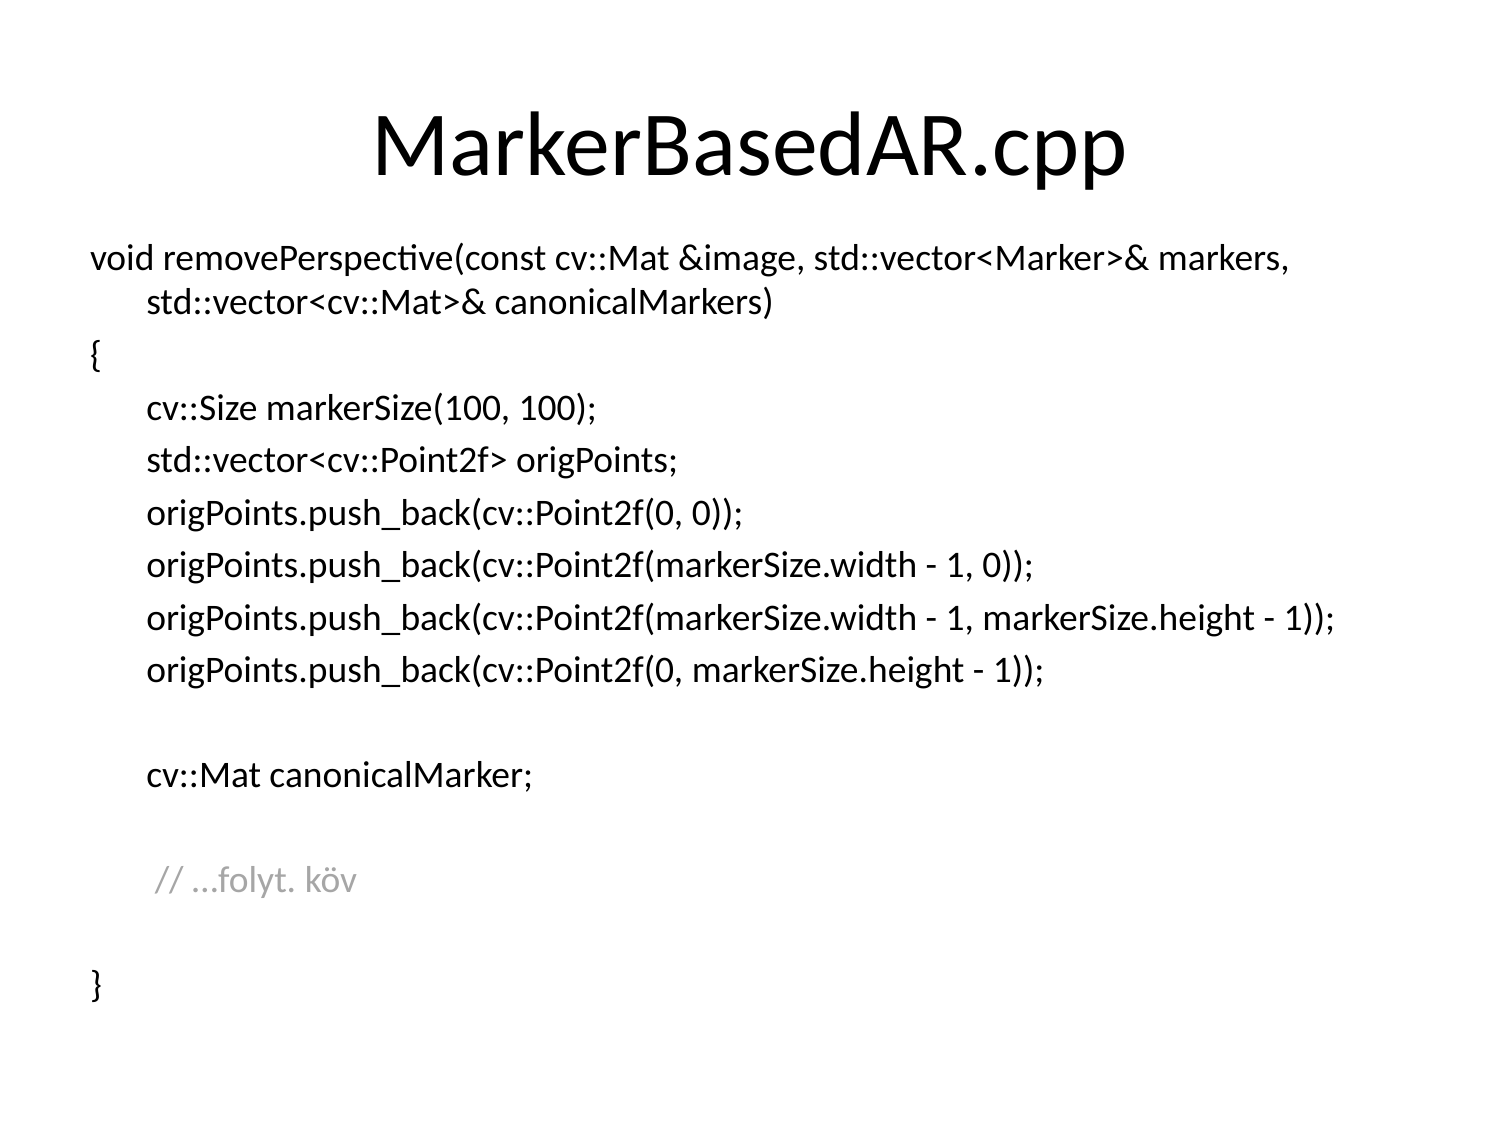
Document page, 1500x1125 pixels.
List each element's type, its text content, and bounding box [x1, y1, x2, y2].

list void removePerspective(const cv::Mat &image, std::vector<Marker>& markers, std::vector<cv::Mat>& canonicalMarkers) { cv::Size markerSize(100, 100); std::vector<cv::Point2f> origPoints; origPoints.push_back(cv::Point2f(0, 0)); origPoints.push_back(cv::Point2f(markerSize.width - 1, 0)); origPoints.push_back(cv::Point2f(markerSize.width - 1, markerSize.height - 1)); origPoints.push_back(cv::Point2f(0, markerSize.height - 1)); cv::Mat canonicalMarker; // …folyt. köv } [75, 224, 1425, 968]
title MarkerBasedAR.cpp [75, 45, 1425, 224]
